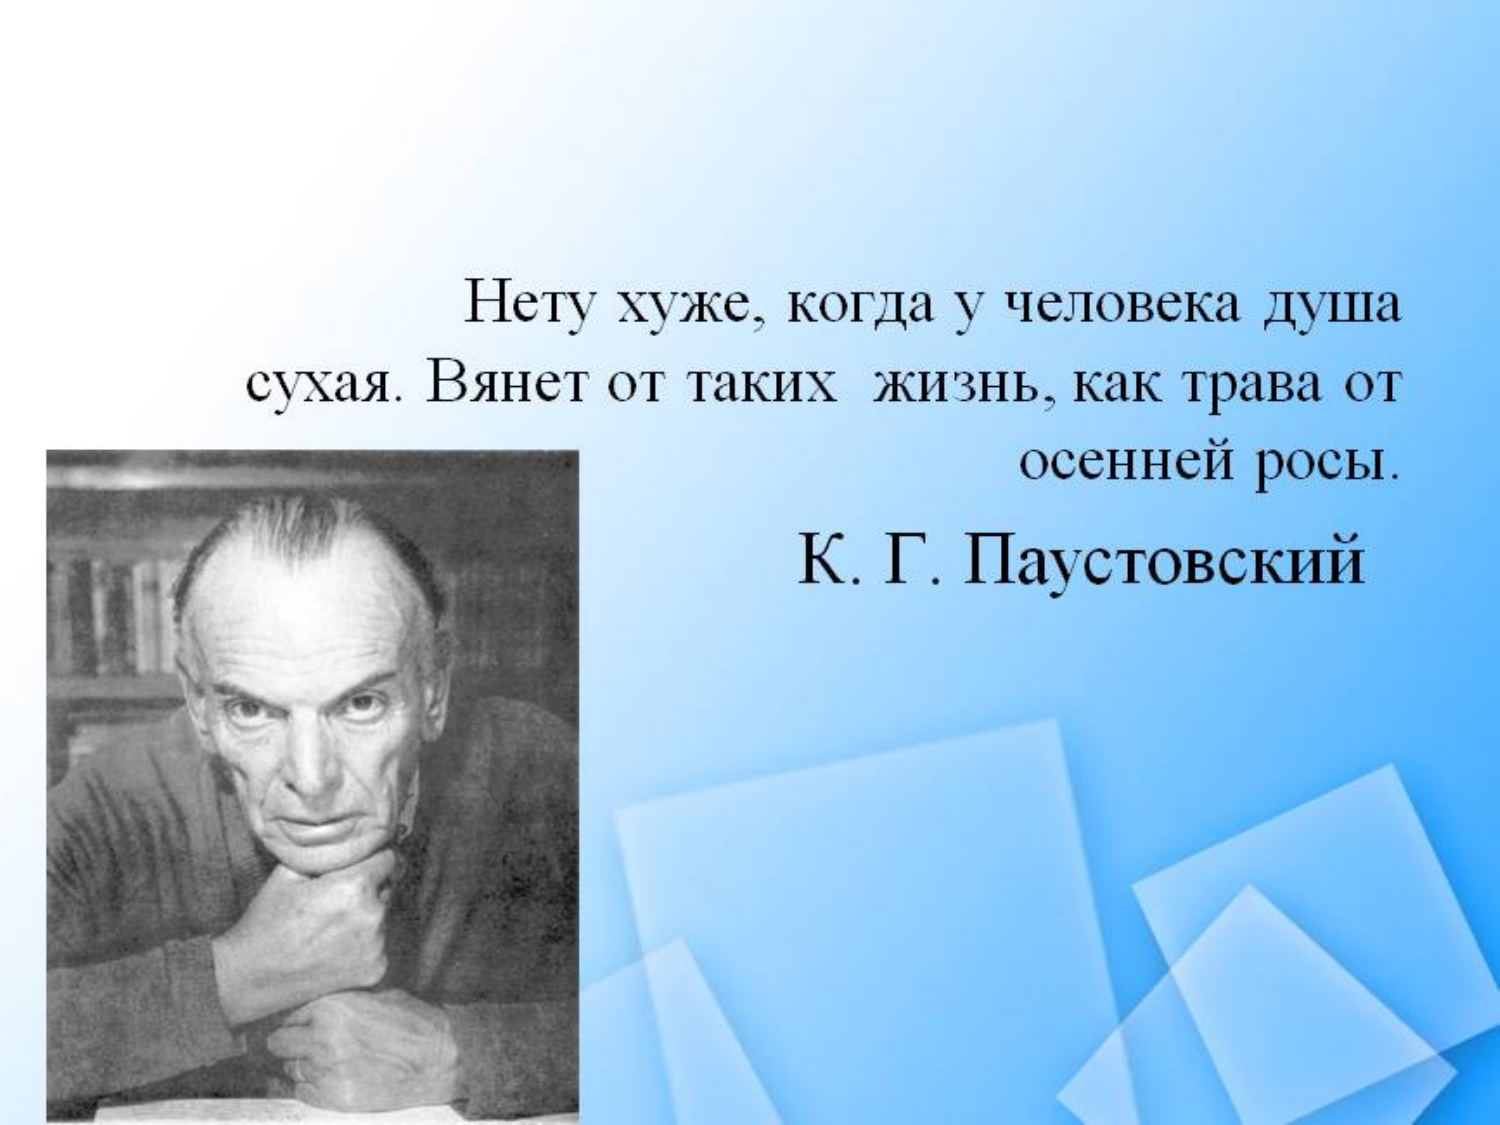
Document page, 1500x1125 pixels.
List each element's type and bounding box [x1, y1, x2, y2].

list [0, 0, 1500, 1125]
